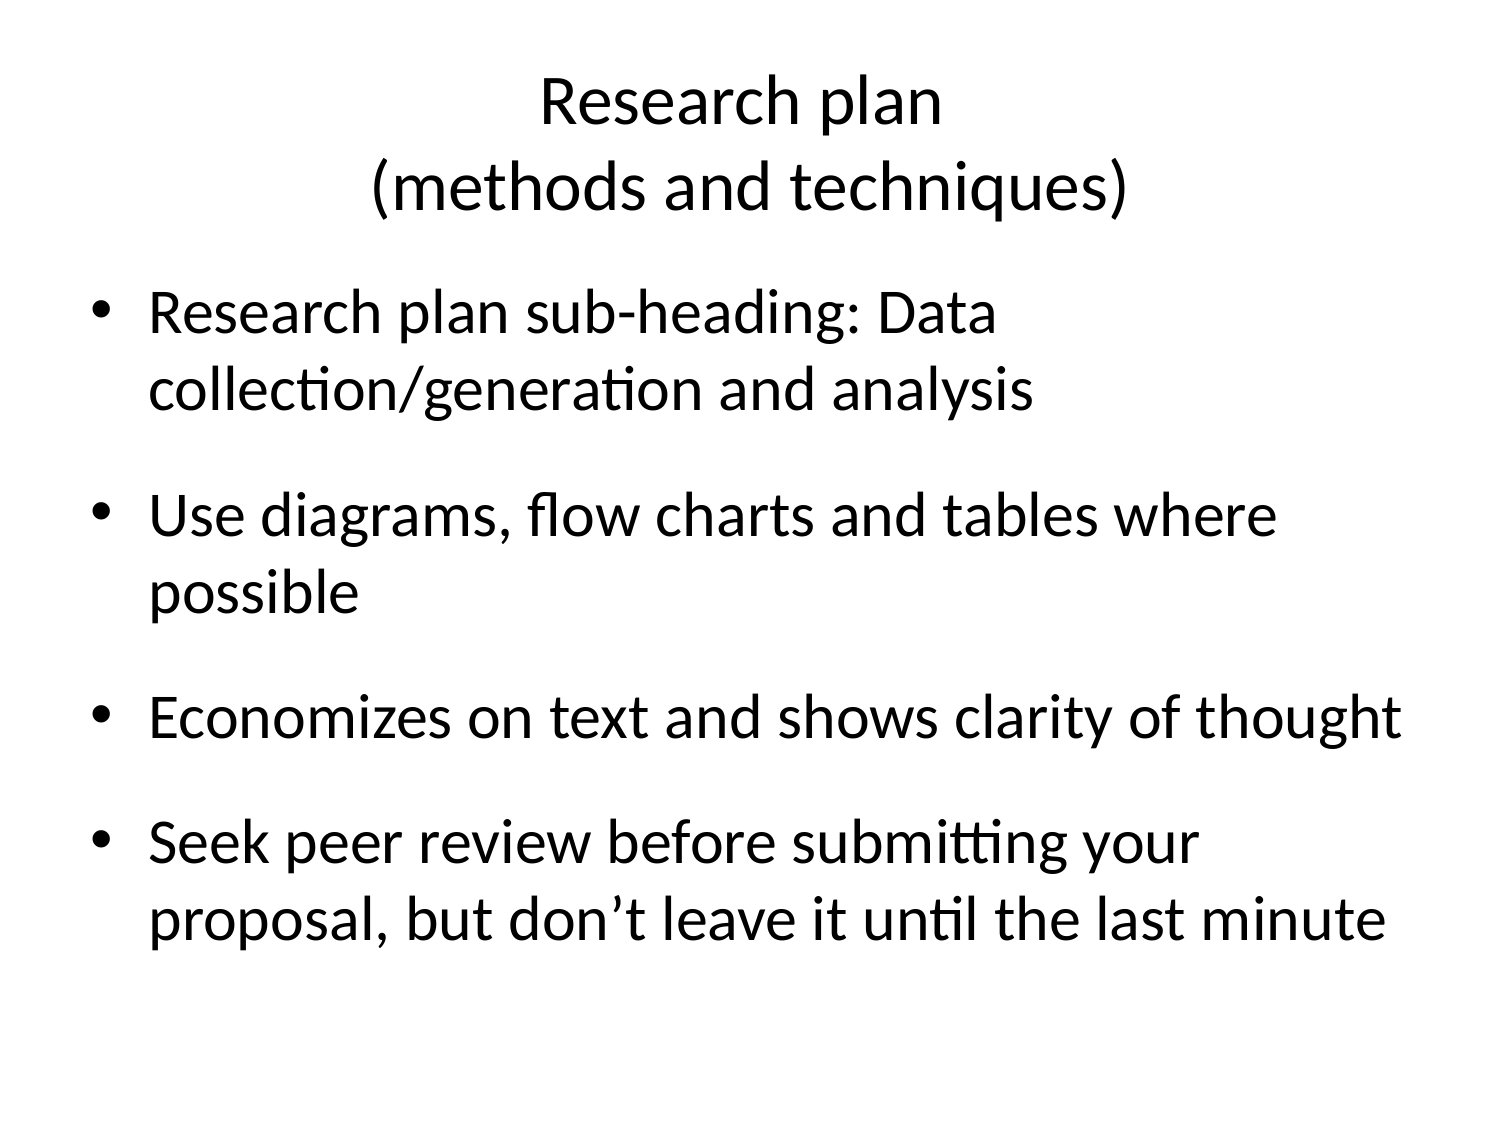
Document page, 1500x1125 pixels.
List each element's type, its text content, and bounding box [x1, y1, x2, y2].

list Research plan sub-heading: Data collection/generation and analysis Use diagrams, flow charts and tables where possible Economizes on text and shows clarity of thought Seek peer review before submitting your proposal, but don’t leave it until the last minute [75, 262, 1425, 1005]
title Research plan (methods and techniques) [75, 45, 1425, 233]
